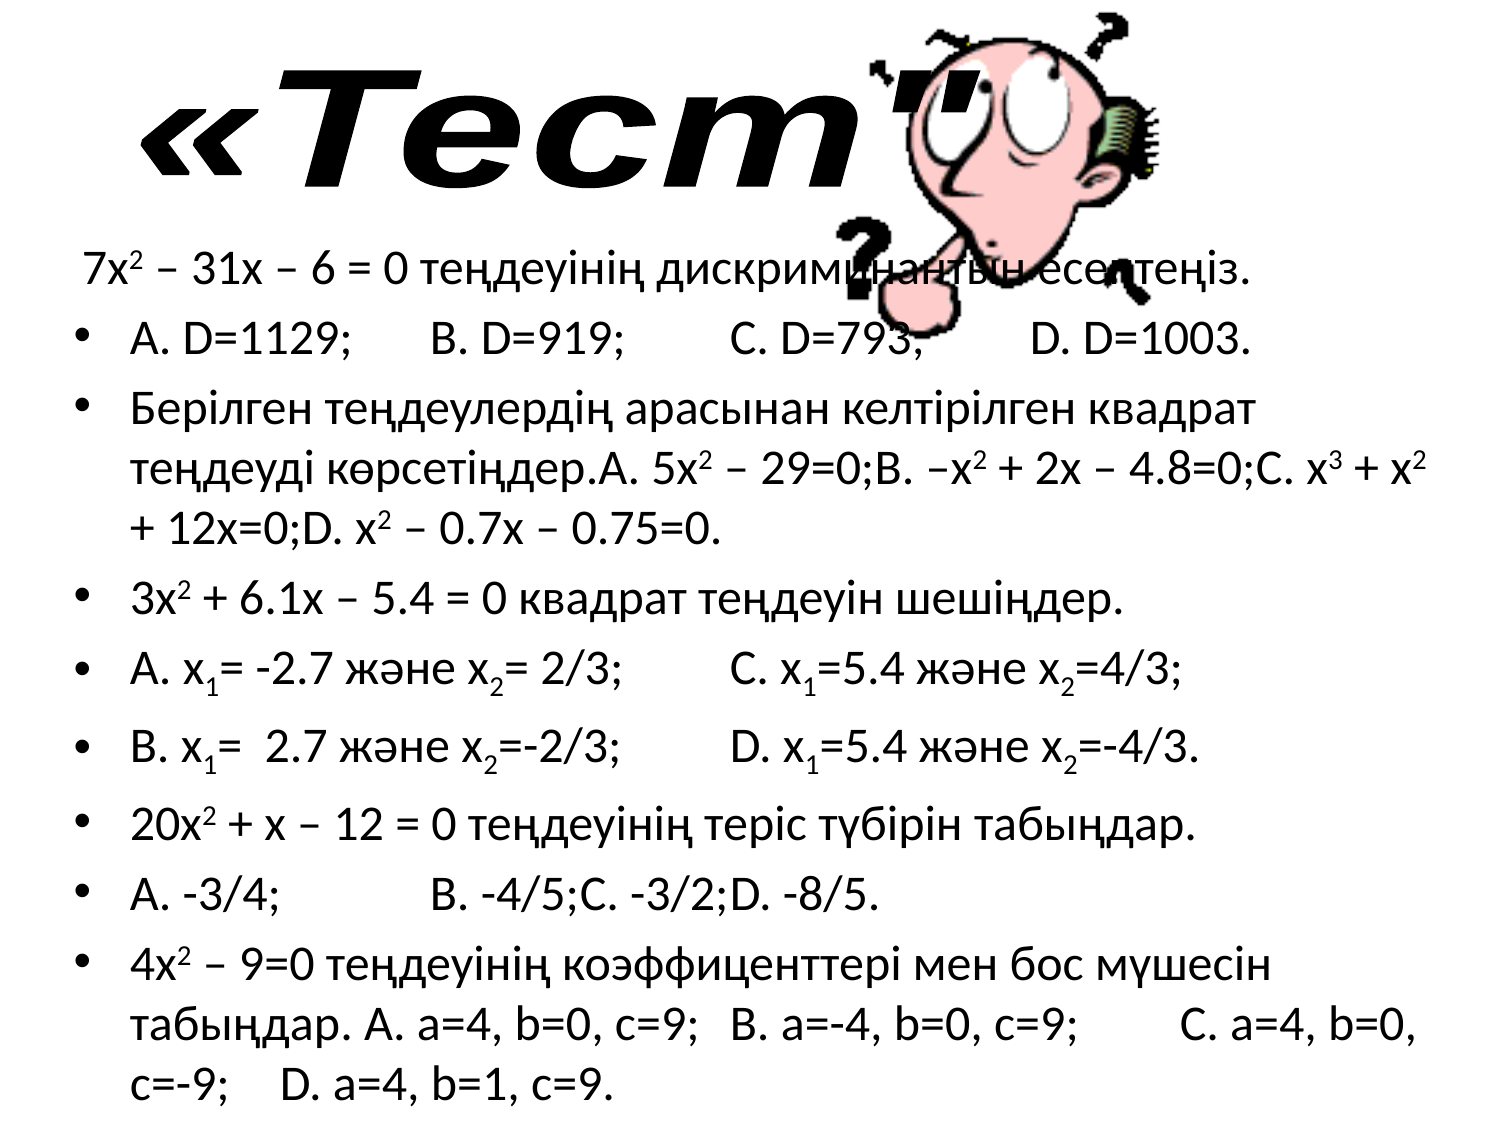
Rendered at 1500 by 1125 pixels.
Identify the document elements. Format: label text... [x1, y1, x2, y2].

list 7х2 – 31х – 6 = 0 теңдеуінің дискриминантын есептеңіз. А. D=1129; B. D=919; C. D=793; D. D=1003. Берілген теңдеулердің арасынан келтірілген квадрат теңдеуді көрсетіңдер.А. 5x2 – 29=0;В. –x2 + 2x – 4.8=0;С. x3 + x2 + 12x=0;D. x2 – 0.7x – 0.75=0. 3x2 + 6.1x – 5.4 = 0 квадрат теңдеуін шешіңдер. А. x1= -2.7 және x2= 2/3; C. x1=5.4 және x2=4/3; B. x1= 2.7 және x2=-2/3; D. x1=5.4 және x2=-4/3. 20х2 + х – 12 = 0 теңдеуінің теріс түбірін табыңдар. А. -3/4; В. -4/5; С. -3/2; D. -8/5. 4x2 – 9=0 теңдеуінің коэффиценттері мен бос мүшесін табыңдар. А. a=4, b=0, c=9; B. a=-4, b=0, c=9; C. a=4, b=0, c=-9; D. a=4, b=1, c=9. [58, 226, 1454, 1119]
picture [820, 0, 1178, 357]
